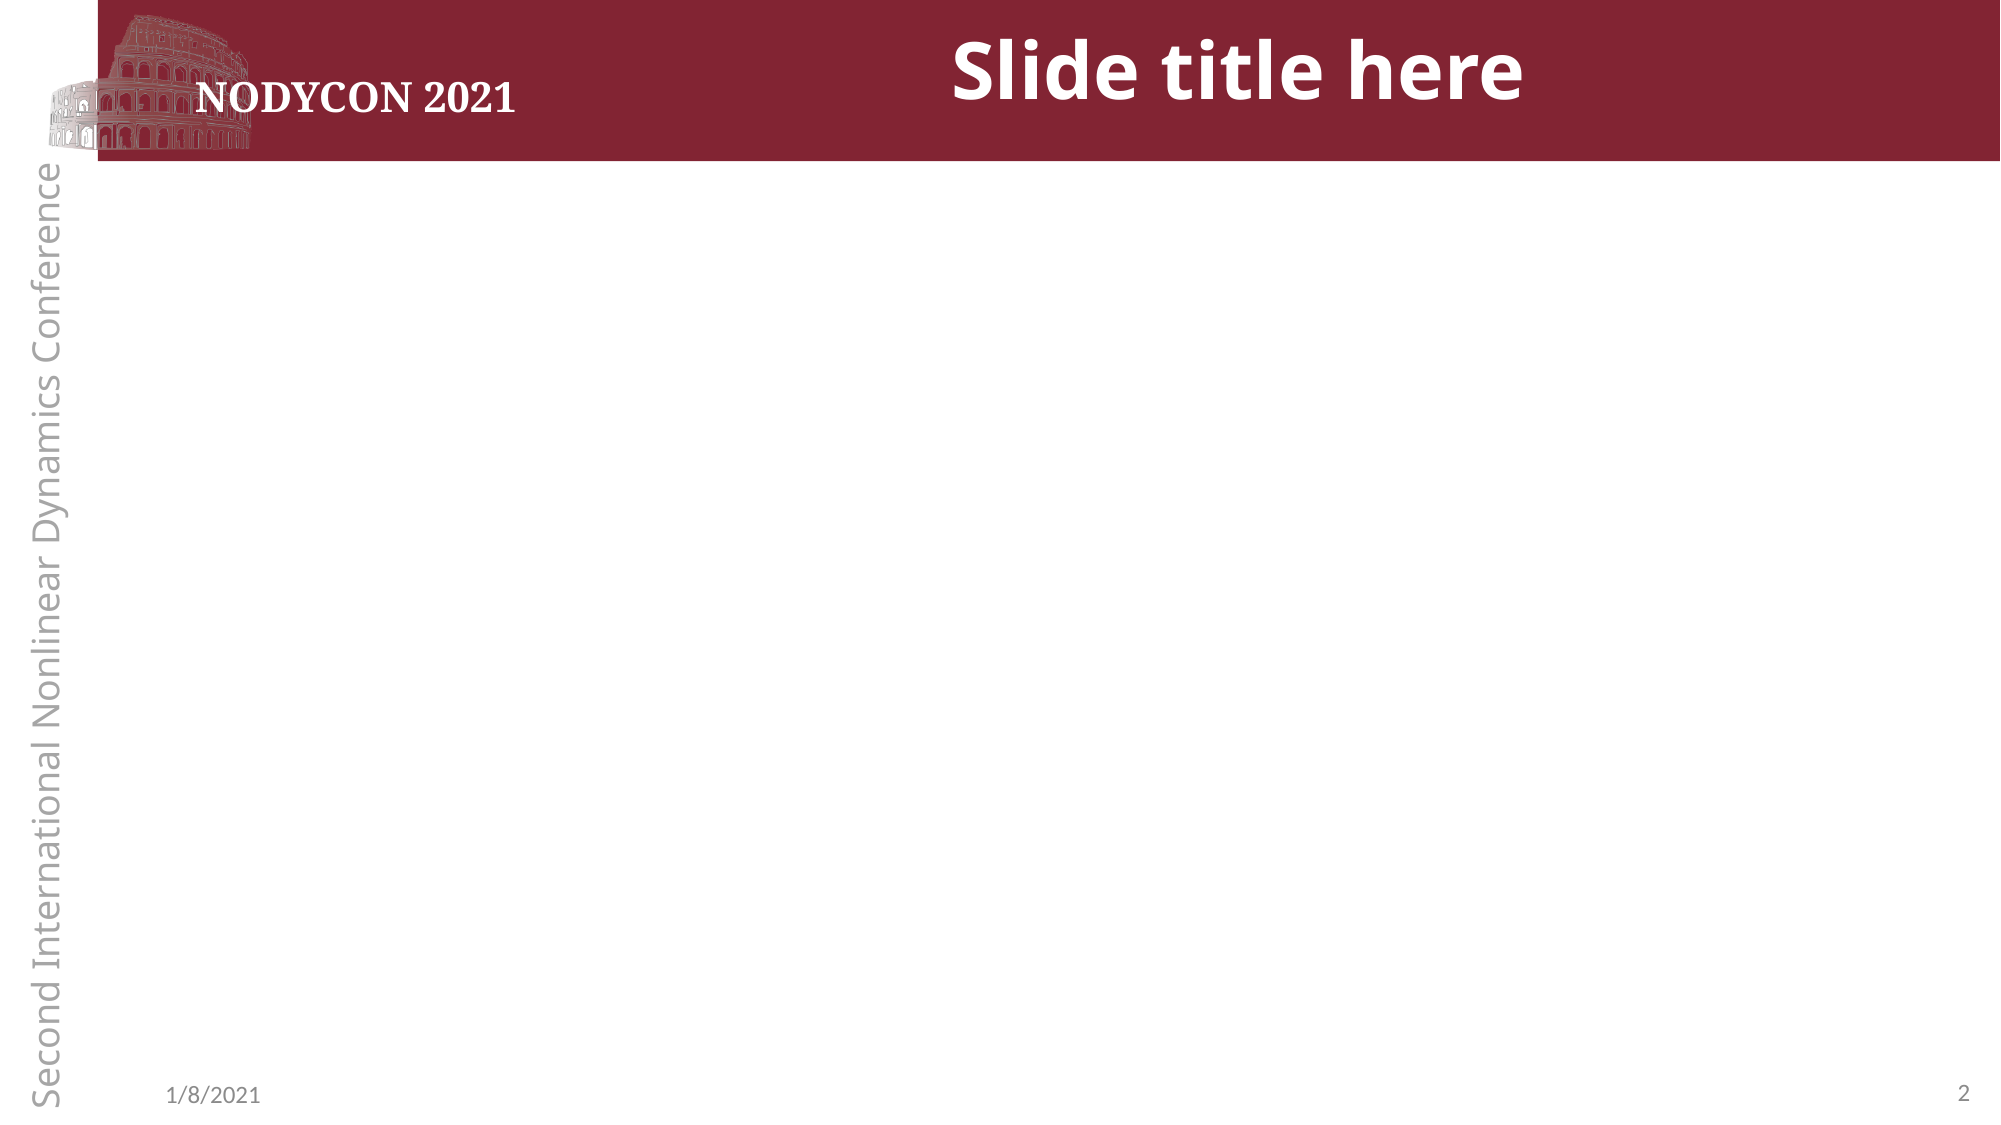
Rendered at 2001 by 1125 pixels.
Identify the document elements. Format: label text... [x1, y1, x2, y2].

text_box Second International Nonlinear Dynamics Conference [14, 146, 75, 1124]
text_box NODYCON 2021 [252, 63, 532, 129]
text_box Slide title here [535, 36, 1942, 125]
picture [48, 14, 252, 150]
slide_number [150, 1063, 601, 1124]
slide_number 2 [1535, 1061, 1986, 1122]
text_box [97, 0, 2000, 162]
